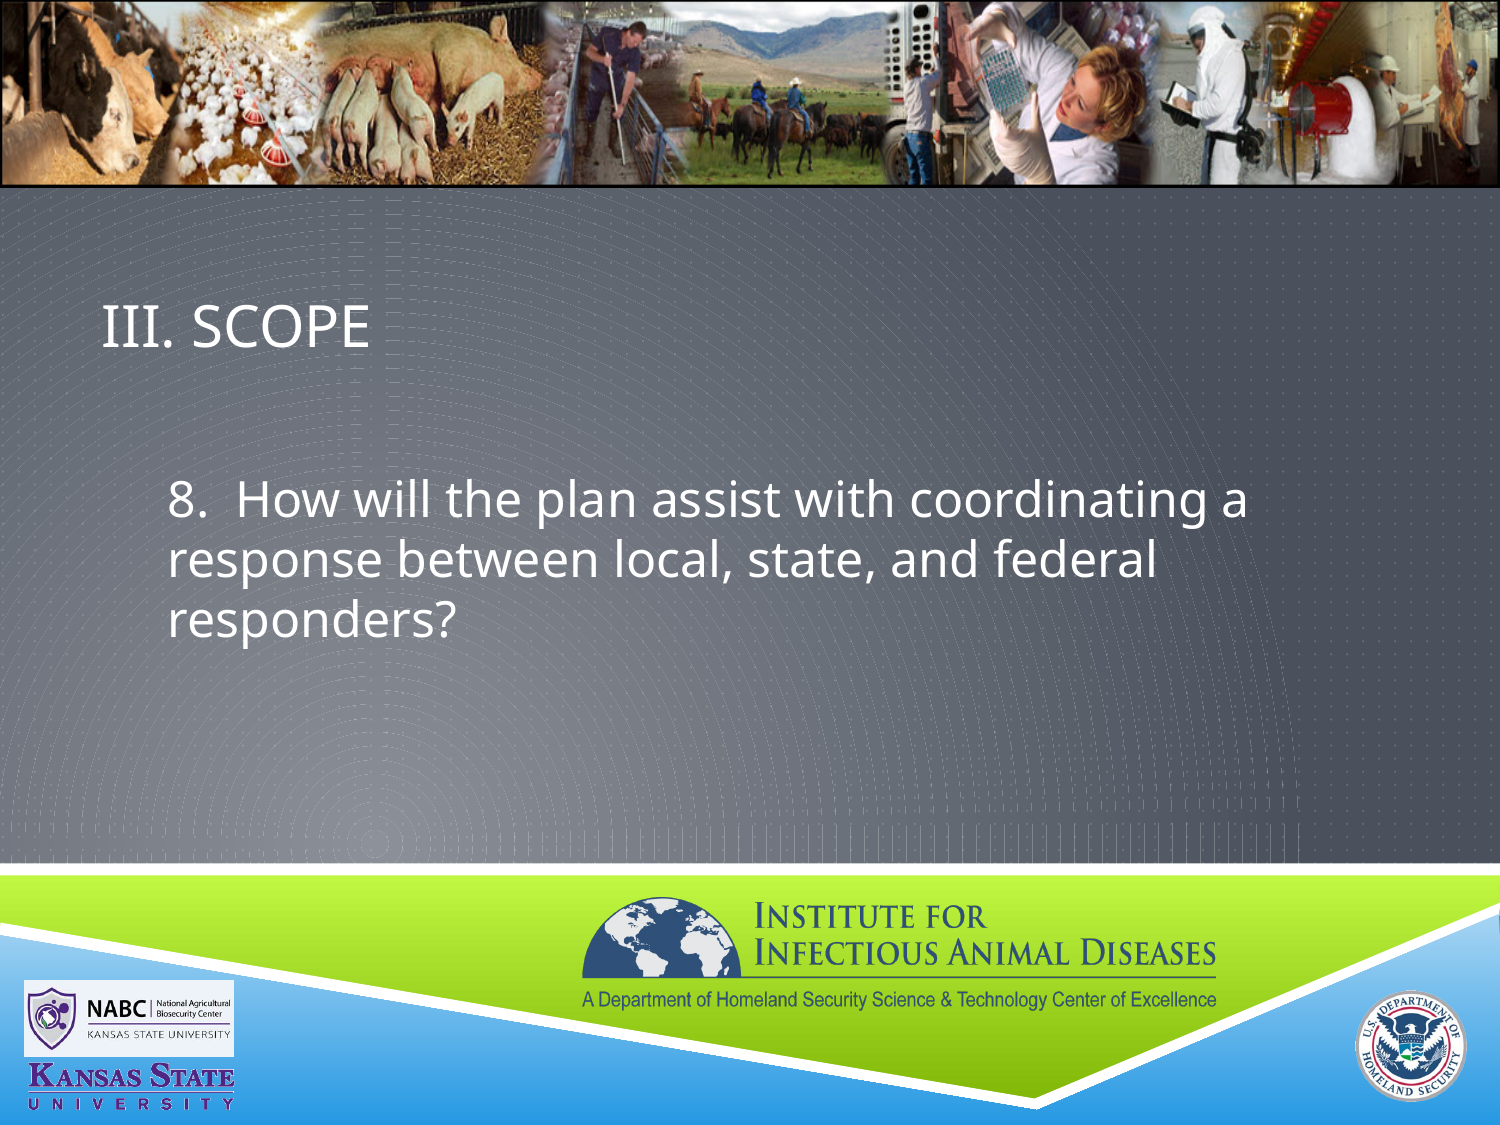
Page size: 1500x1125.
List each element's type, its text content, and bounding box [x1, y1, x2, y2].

picture [9, 980, 254, 1119]
picture [582, 897, 1217, 1013]
picture [0, 0, 1500, 188]
picture [1355, 990, 1467, 1102]
title III. SCOPE [101, 230, 1377, 419]
list 8. How will the plan assist with coordinating a response between local, state, and federal responders? [167, 361, 1443, 754]
